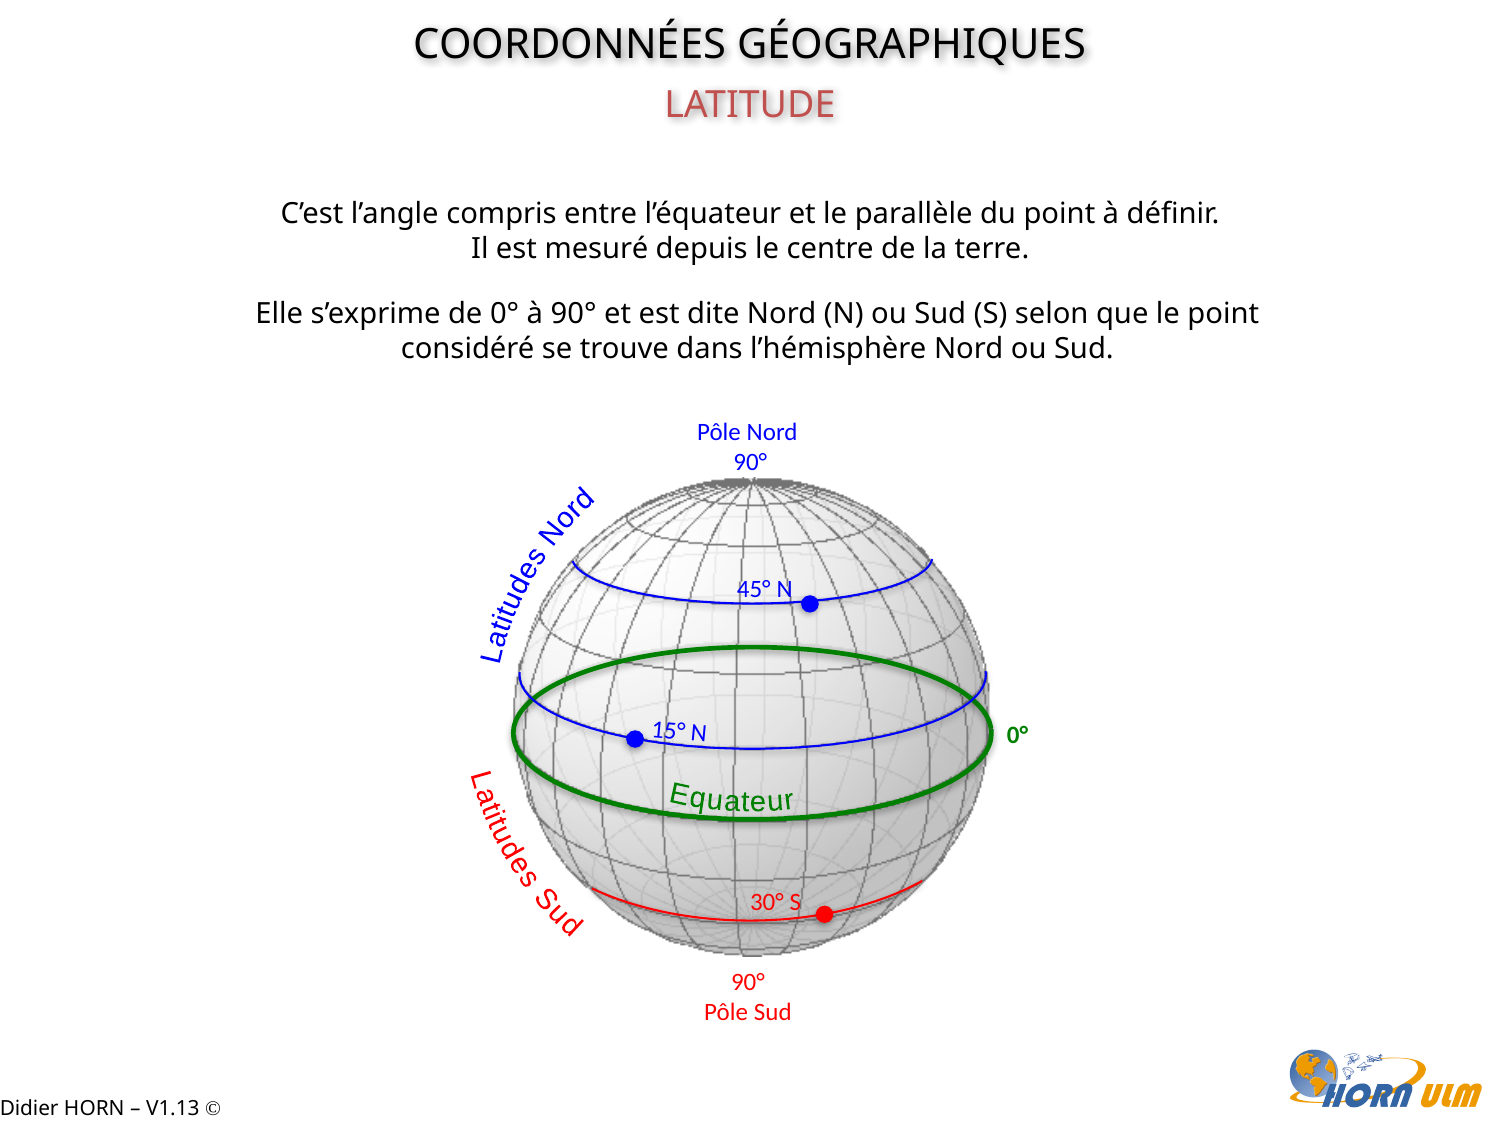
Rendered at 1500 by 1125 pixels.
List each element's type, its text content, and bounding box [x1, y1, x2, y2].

picture [1275, 1036, 1500, 1125]
picture [512, 477, 993, 957]
text_box 0° [996, 711, 1068, 756]
text_box Elle s’exprime de 0° à 90° et est dite Nord (N) ou Sud (S) selon que le point considéré se trouve dans l’hémisphère Nord ou Sud. [217, 287, 1298, 373]
text_box C’est l’angle compris entre l’équateur et le parallèle du point à définir. Il est mesuré depuis le centre de la terre. [171, 186, 1330, 272]
text_box coordonnées Géographiques Latitude [0, 3, 1500, 139]
text_box Pôle Nord 90° [594, 407, 907, 476]
text_box 90° Pôle Sud [592, 964, 904, 1033]
